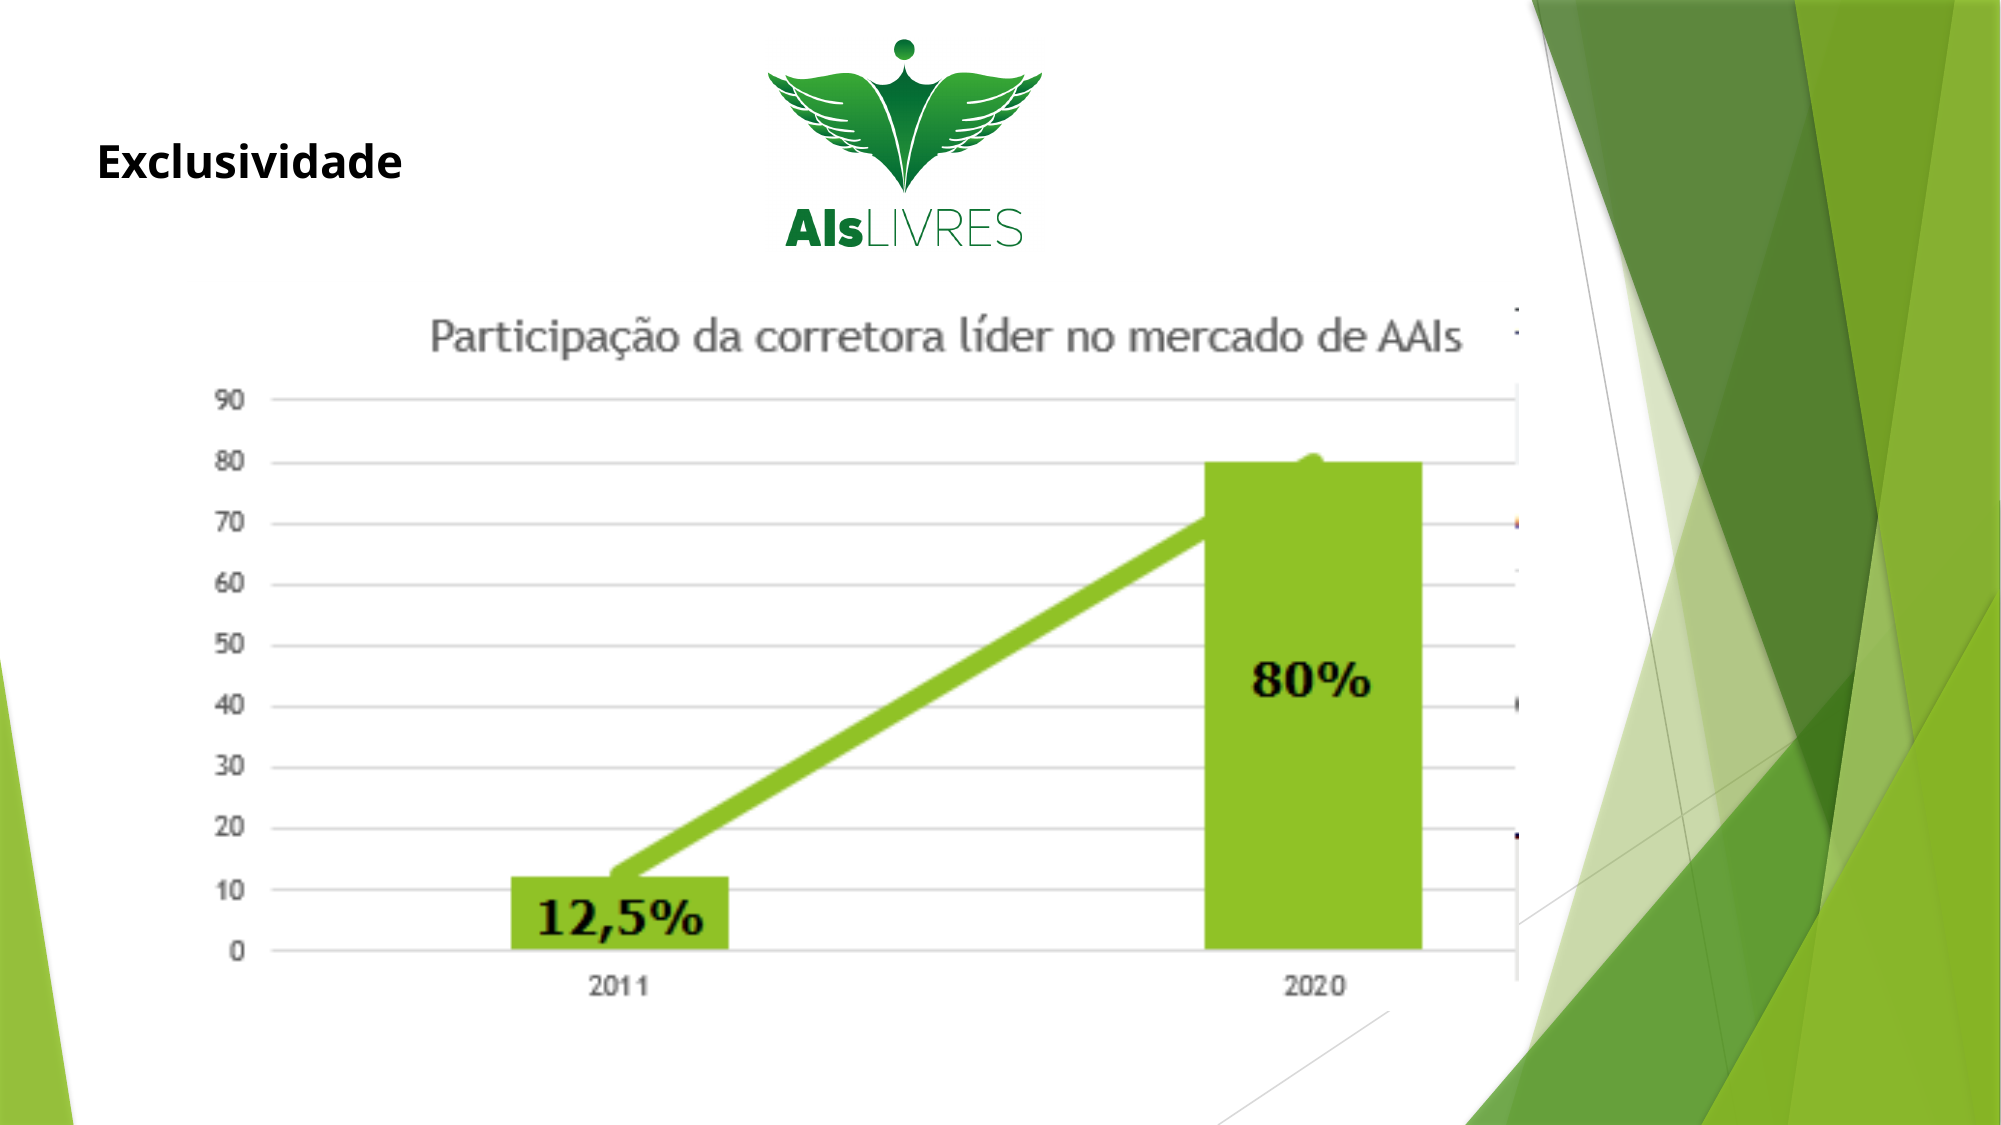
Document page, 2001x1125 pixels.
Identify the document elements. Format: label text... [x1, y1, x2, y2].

picture [187, 279, 1519, 1012]
picture [764, 36, 1046, 253]
text_box Exclusividade [81, 125, 419, 196]
